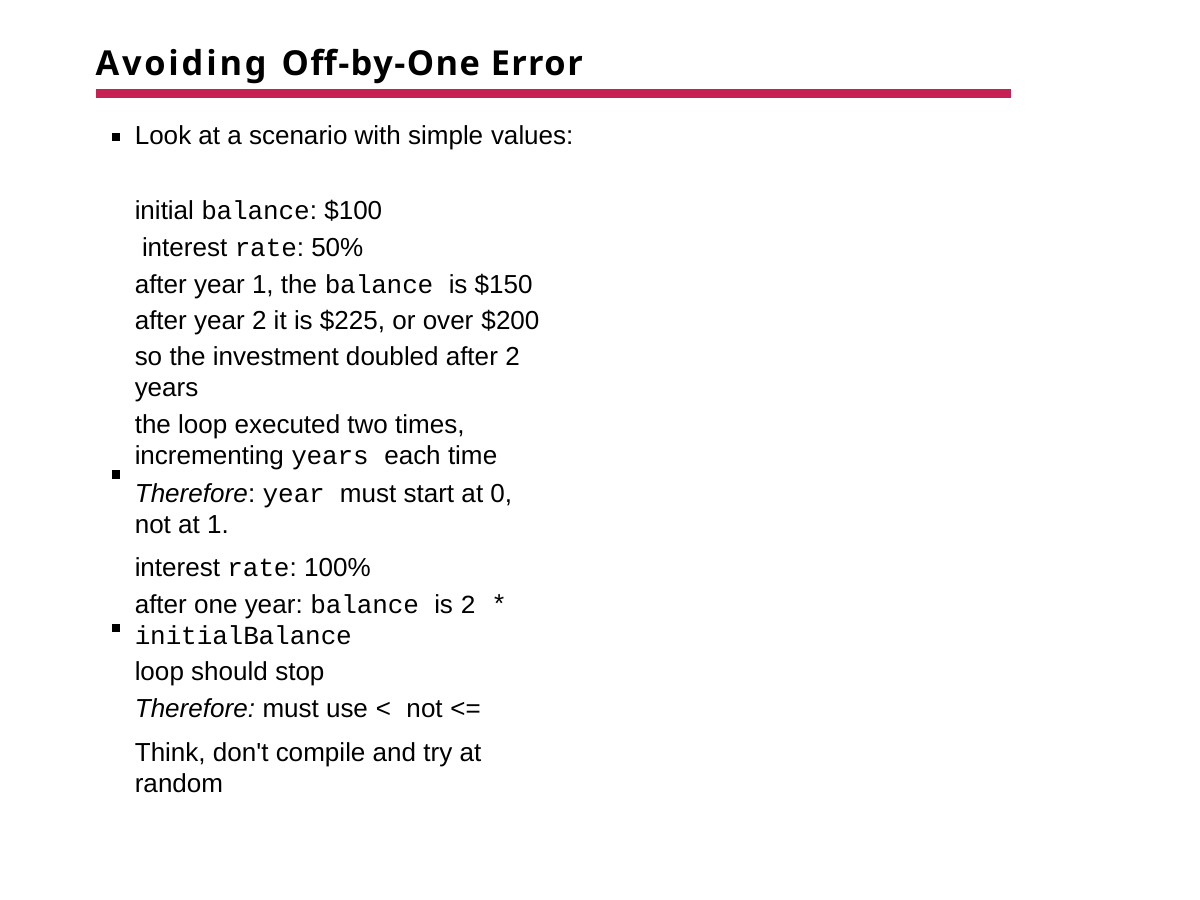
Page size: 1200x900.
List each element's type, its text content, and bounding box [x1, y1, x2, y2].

title Avoiding Off-by-One Error [93, 40, 1107, 192]
text_box Look at a scenario with simple values: initial balance: $100 interest rate: 50% after year 1, the balance is $150 after year 2 it is $225, or over $200 so the investment doubled after 2 years the loop executed two times, incrementing years each time Therefore: year must start at 0, not at 1. interest rate: 100% after one year: balance is 2 * initialBalance loop should stop Therefore: must use < not <= Think, don't compile and try at random [132, 118, 831, 798]
